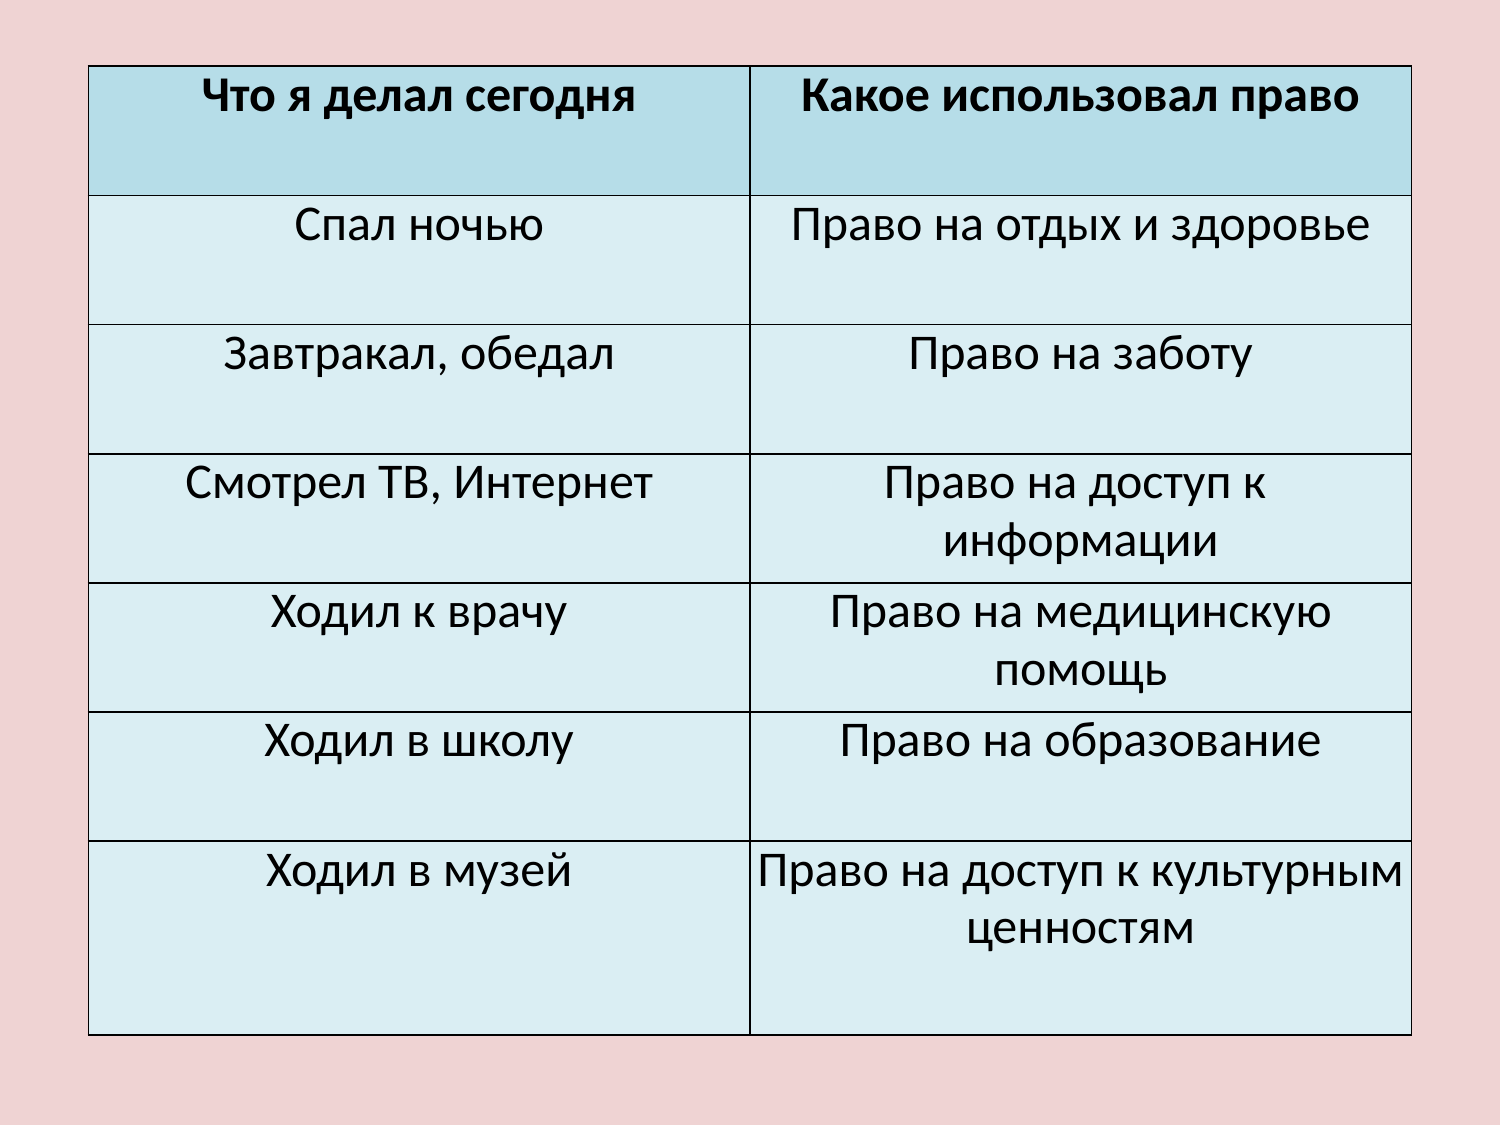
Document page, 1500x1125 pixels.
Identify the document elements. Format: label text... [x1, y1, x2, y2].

table_cell Смотрел ТВ, Интернет [89, 455, 749, 582]
table_cell Ходил в школу [89, 713, 749, 840]
table_cell Ходил в музей [89, 842, 749, 1034]
table_header Что я делал сегодня [89, 67, 749, 195]
table_cell Право на отдых и здоровье [751, 196, 1411, 324]
table_cell Право на образование [751, 713, 1411, 840]
table_cell Ходил к врачу [89, 584, 749, 711]
table_cell Спал ночью [89, 196, 749, 324]
table_cell Право на доступ к информации [751, 455, 1411, 582]
table_header Какое использовал право [751, 67, 1411, 195]
table_cell Право на медицинскую помощь [751, 584, 1411, 711]
table_cell Завтракал, обедал [89, 325, 749, 453]
table_cell Право на заботу [751, 325, 1411, 453]
table_cell Право на доступ к культурным ценностям [751, 842, 1411, 1034]
